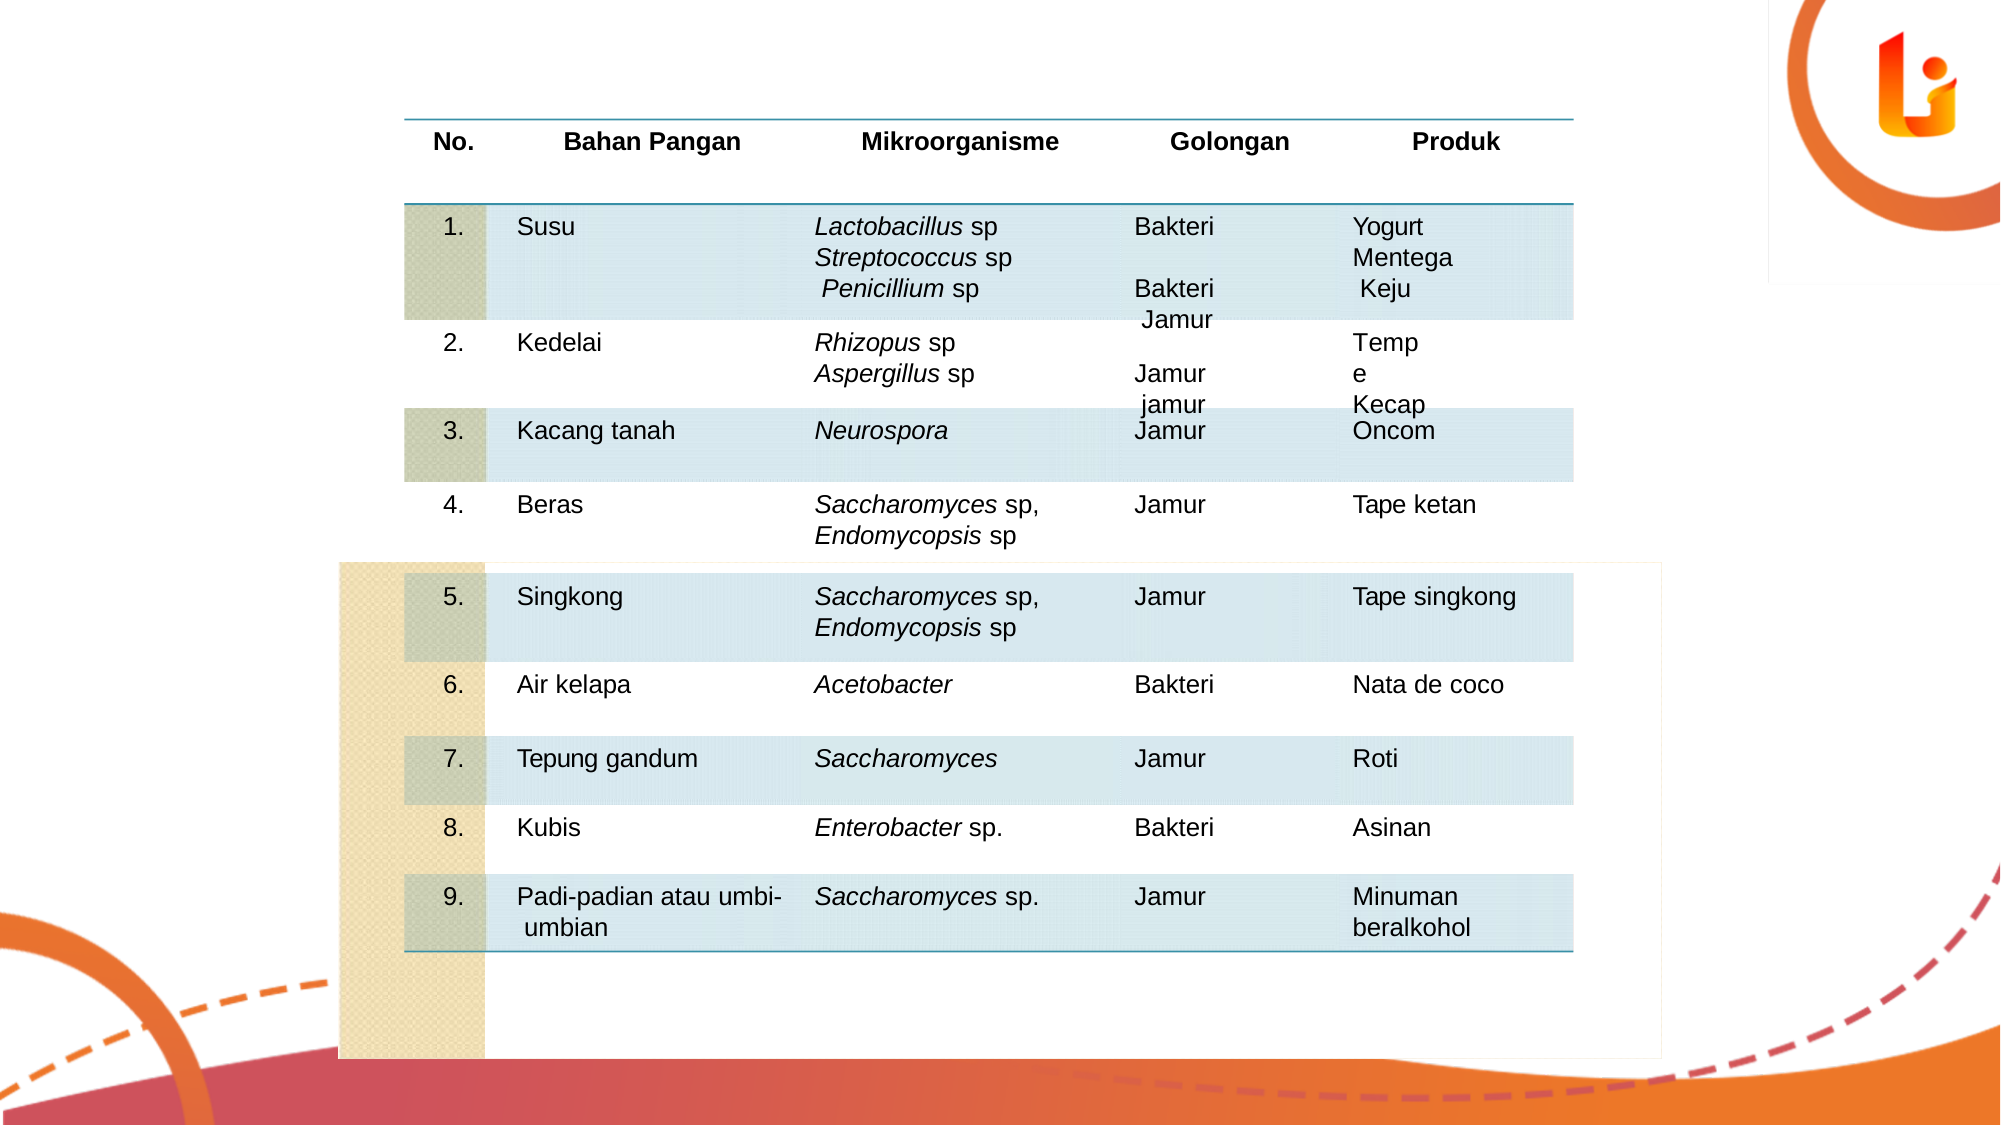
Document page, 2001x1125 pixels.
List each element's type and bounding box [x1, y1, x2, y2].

text_box [338, 562, 1662, 1060]
text_box [404, 66, 1662, 562]
picture [0, 0, 2001, 1125]
